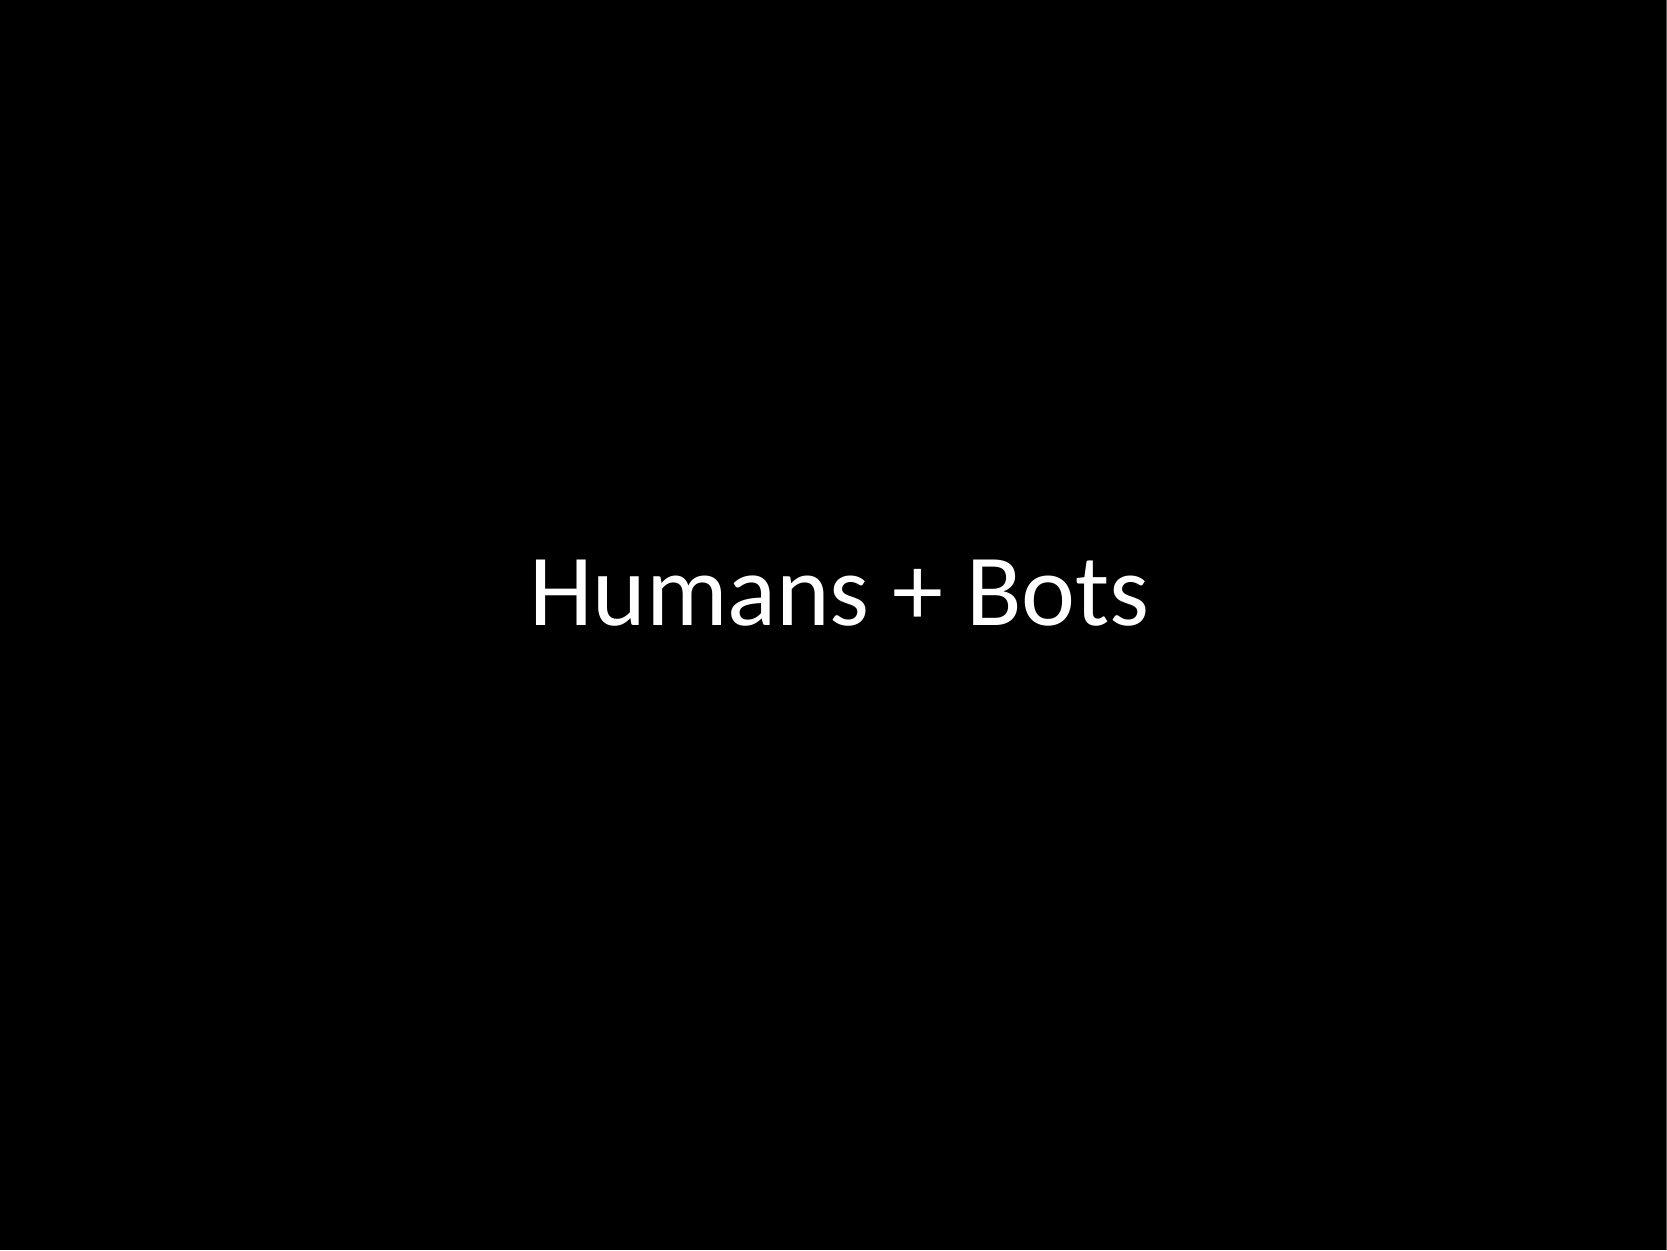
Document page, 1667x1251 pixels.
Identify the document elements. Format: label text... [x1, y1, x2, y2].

title Humans + Bots [50, 517, 1630, 680]
